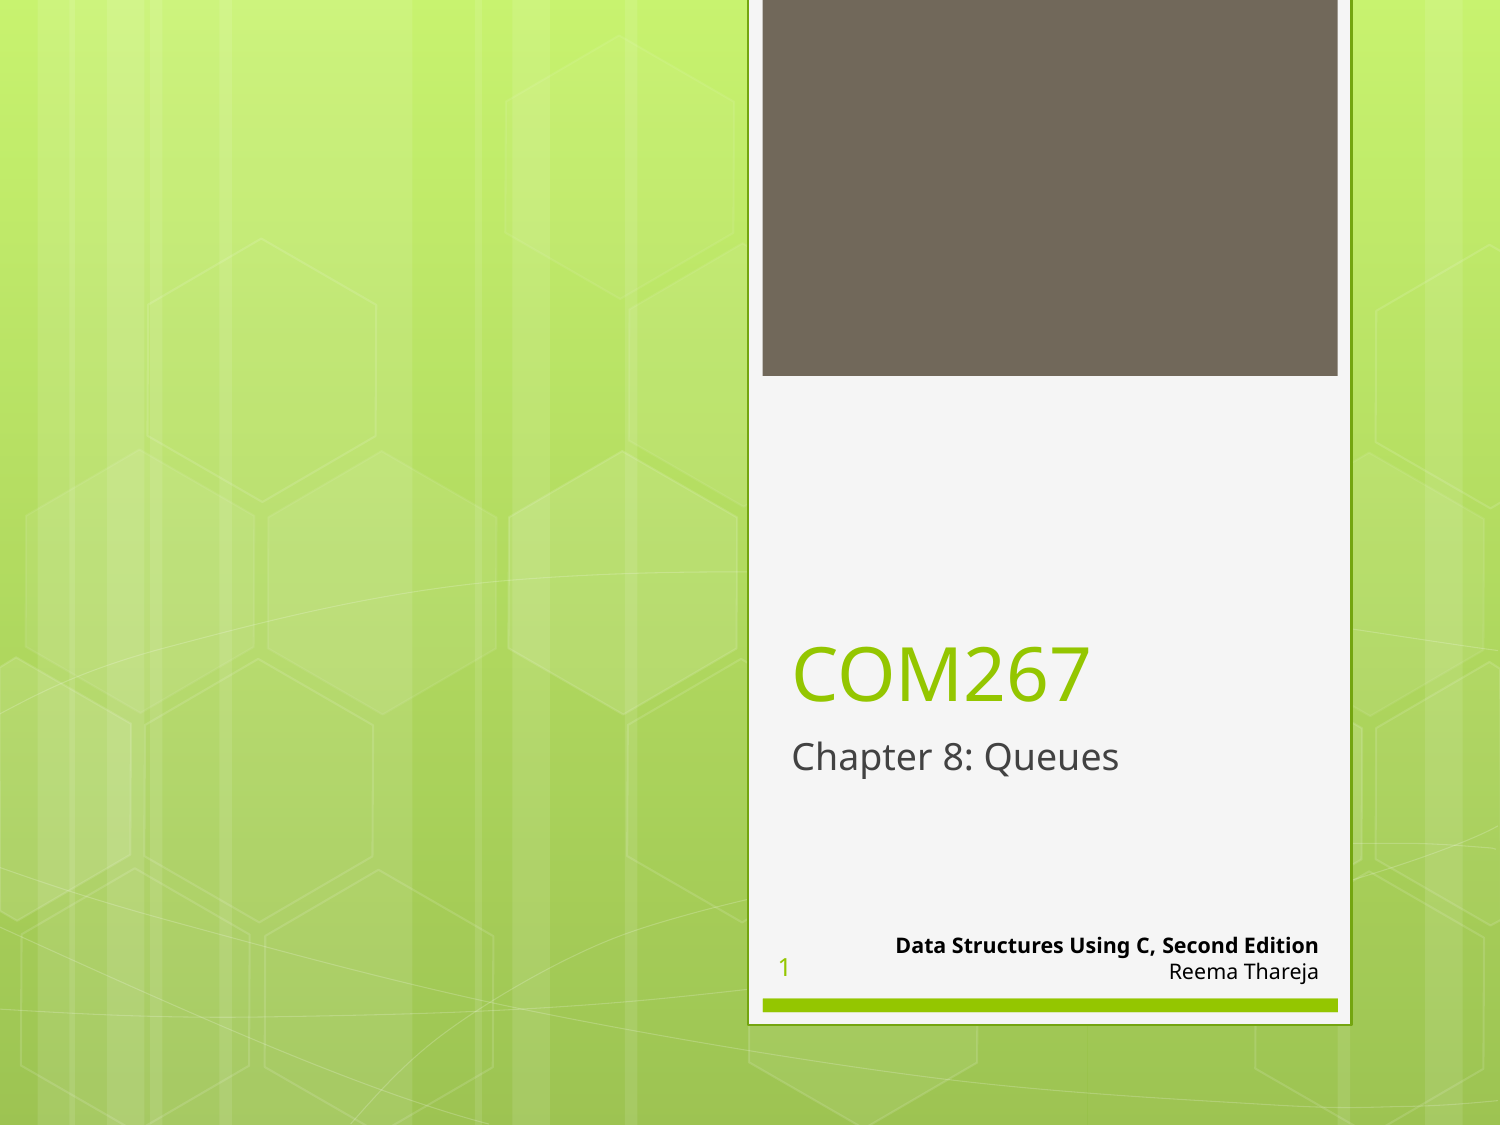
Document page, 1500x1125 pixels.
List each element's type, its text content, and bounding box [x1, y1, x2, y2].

subtitle Chapter 8: Queues [776, 725, 1320, 975]
slide_number 1 [762, 938, 869, 999]
title COM267 [776, 444, 1320, 724]
footer Data Structures Using C, Second Edition Reema Thareja [870, 924, 1335, 999]
